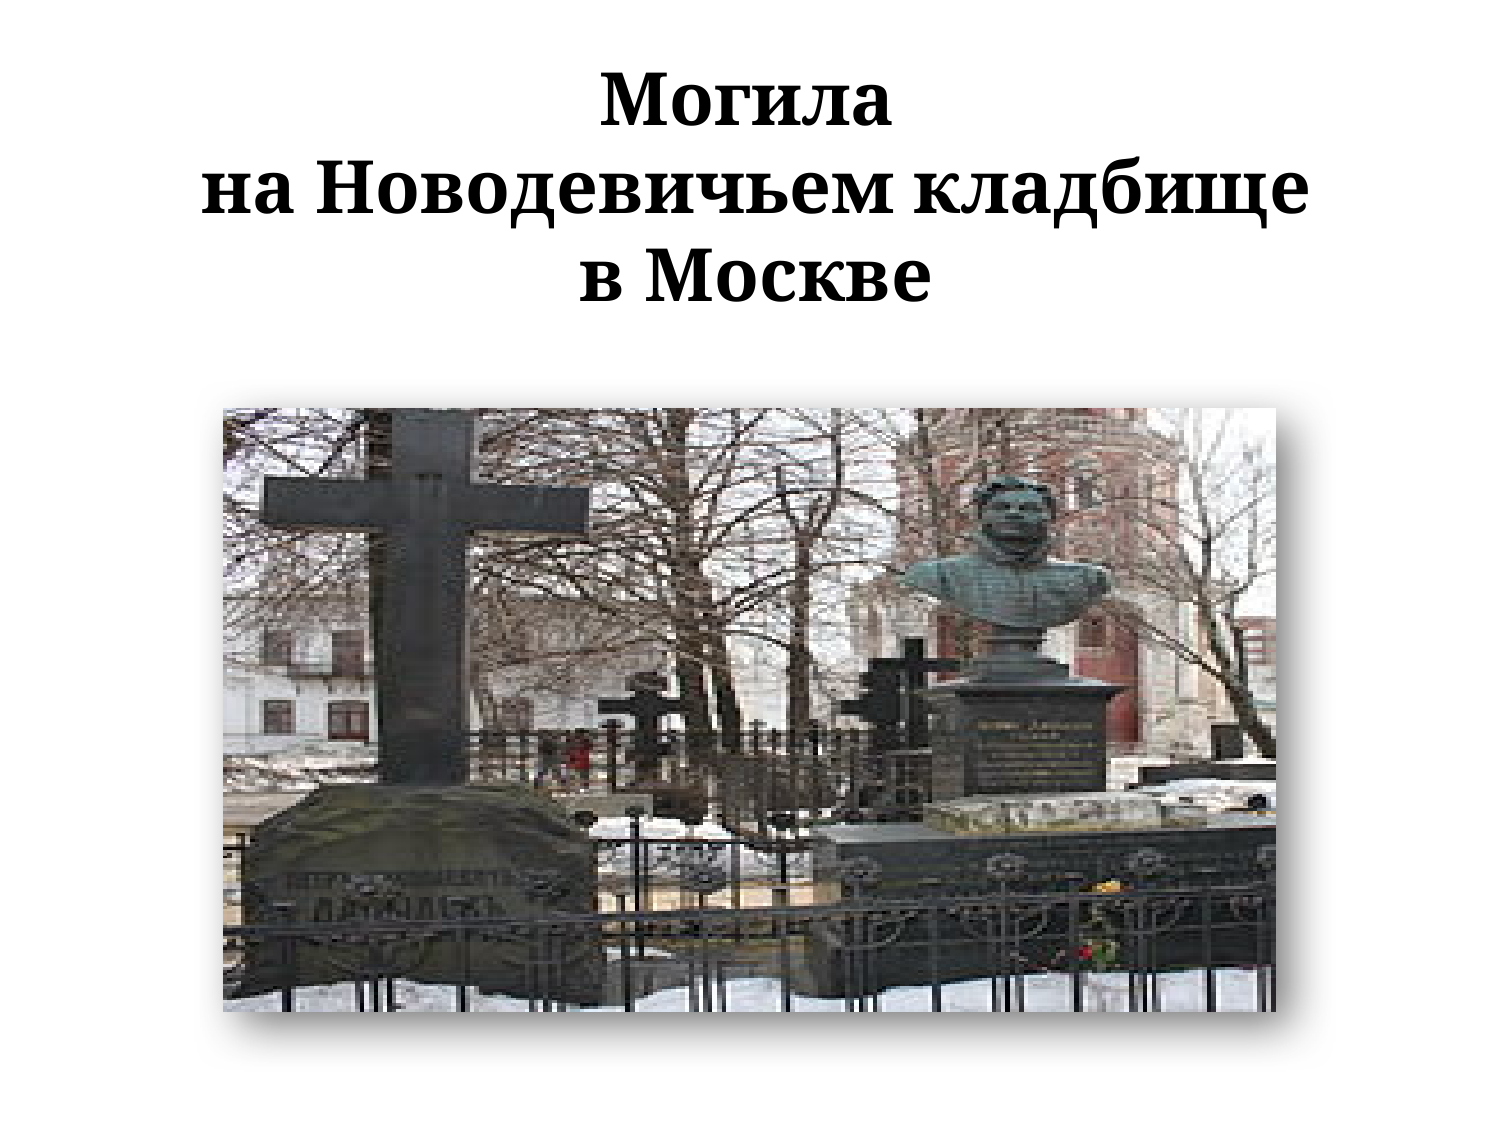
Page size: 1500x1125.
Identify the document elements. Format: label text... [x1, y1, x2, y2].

picture [223, 408, 1276, 1012]
title Могила на Новодевичьем кладбище в Москве [64, 42, 1449, 327]
